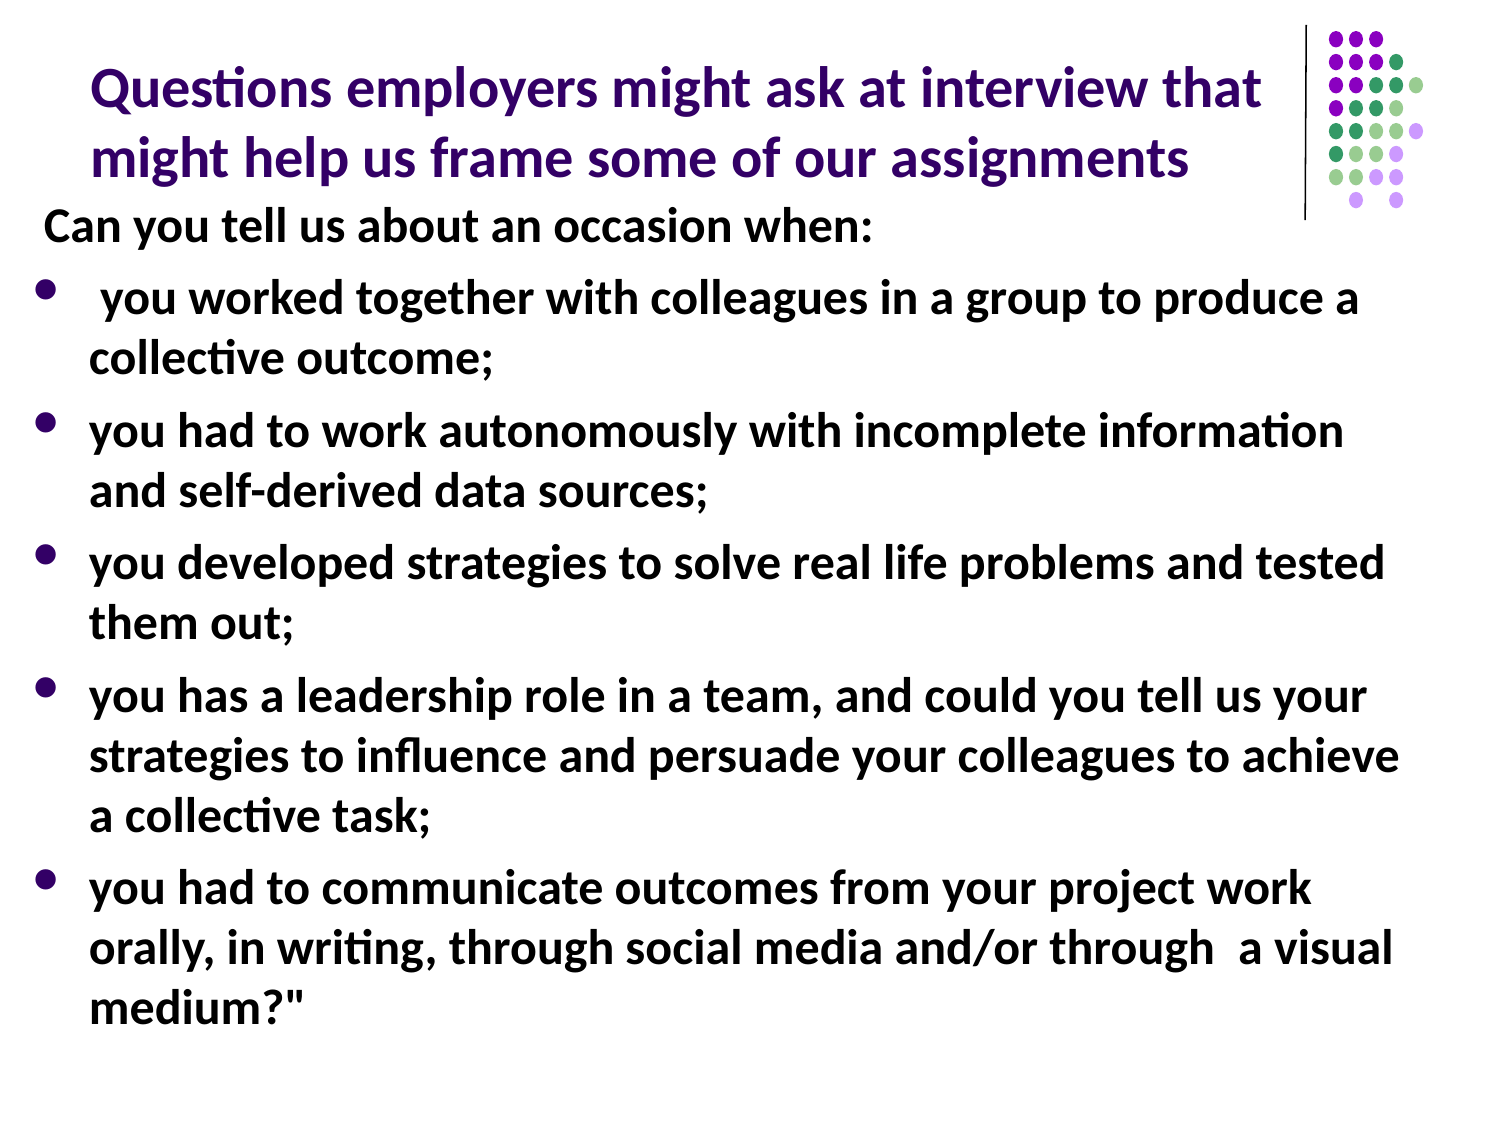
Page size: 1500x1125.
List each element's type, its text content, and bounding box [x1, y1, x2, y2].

title Questions employers might ask at interview that might help us frame some of our assignments [74, 19, 1313, 184]
list Can you tell us about an occasion when: you worked together with colleagues in a group to produce a collective outcome; you had to work autonomously with incomplete information and self-derived data sources; you developed strategies to solve real life problems and tested them out; you has a leadership role in a team, and could you tell us your strategies to influence and persuade your colleagues to achieve a collective task; you had to communicate outcomes from your project work orally, in writing, through social media and/or through a visual medium?" [17, 184, 1436, 1018]
